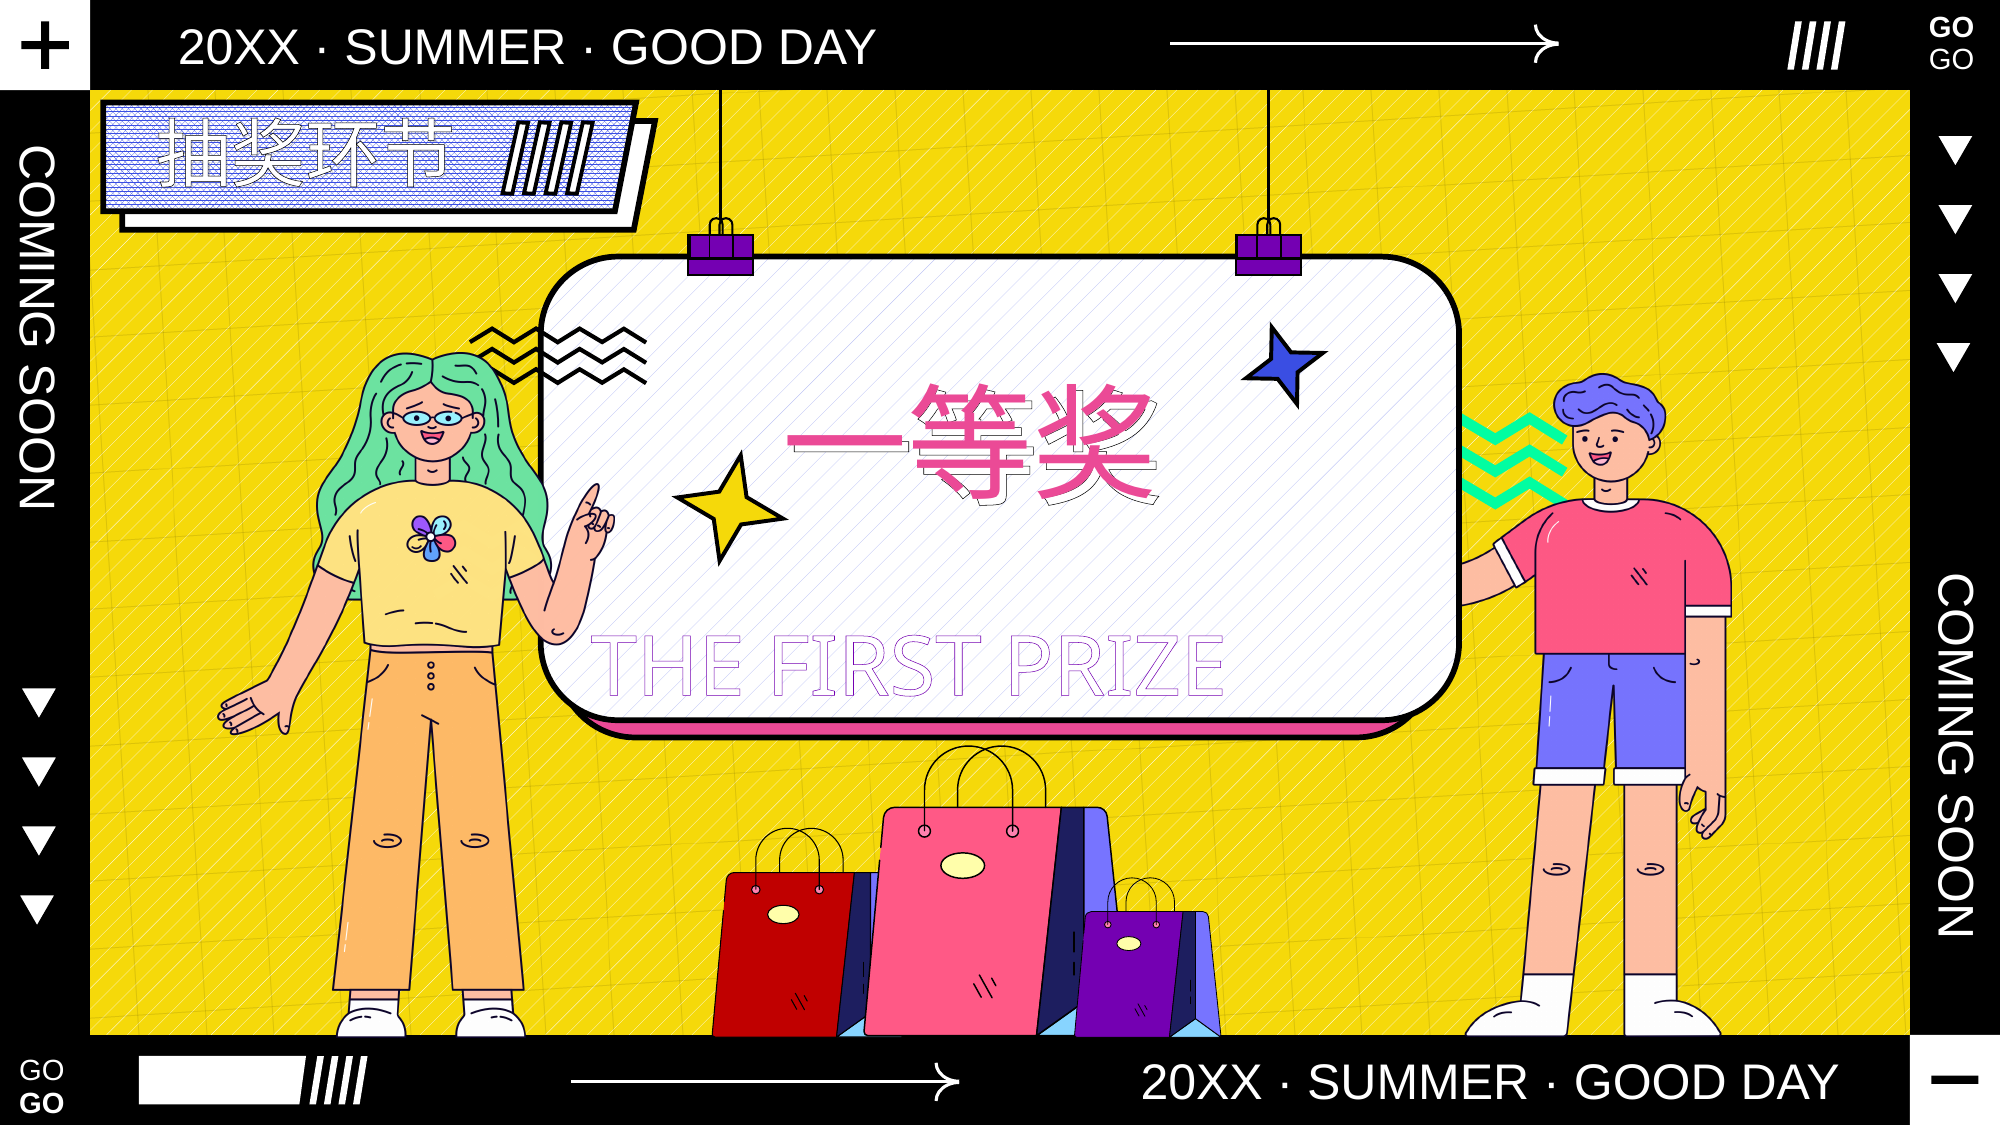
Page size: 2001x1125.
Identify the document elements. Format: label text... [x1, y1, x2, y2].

text_box [102, 101, 638, 213]
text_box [863, 746, 1130, 1036]
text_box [504, 122, 591, 194]
text_box 一等奖 [782, 364, 1236, 516]
text_box [1256, 234, 1280, 257]
text_box [689, 234, 709, 257]
text_box 抽奖环节 [140, 98, 552, 193]
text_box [1257, 218, 1281, 251]
text_box [540, 255, 1461, 612]
picture [0, 0, 2000, 1125]
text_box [1074, 877, 1221, 1038]
text_box [1235, 260, 1302, 276]
text_box [1242, 324, 1326, 408]
text_box [121, 119, 657, 231]
text_box [687, 234, 754, 276]
text_box [709, 251, 732, 257]
text_box [1280, 234, 1301, 257]
text_box THE FIRST PRIZE [615, 612, 1315, 714]
text_box [674, 452, 787, 564]
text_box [469, 328, 647, 384]
text_box [615, 722, 1315, 739]
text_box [712, 828, 904, 1037]
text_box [1286, 418, 1315, 505]
text_box [1237, 234, 1256, 257]
text_box 一等奖 [788, 370, 1243, 522]
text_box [709, 218, 733, 251]
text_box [615, 525, 663, 596]
text_box [732, 234, 754, 257]
text_box [615, 714, 1315, 722]
